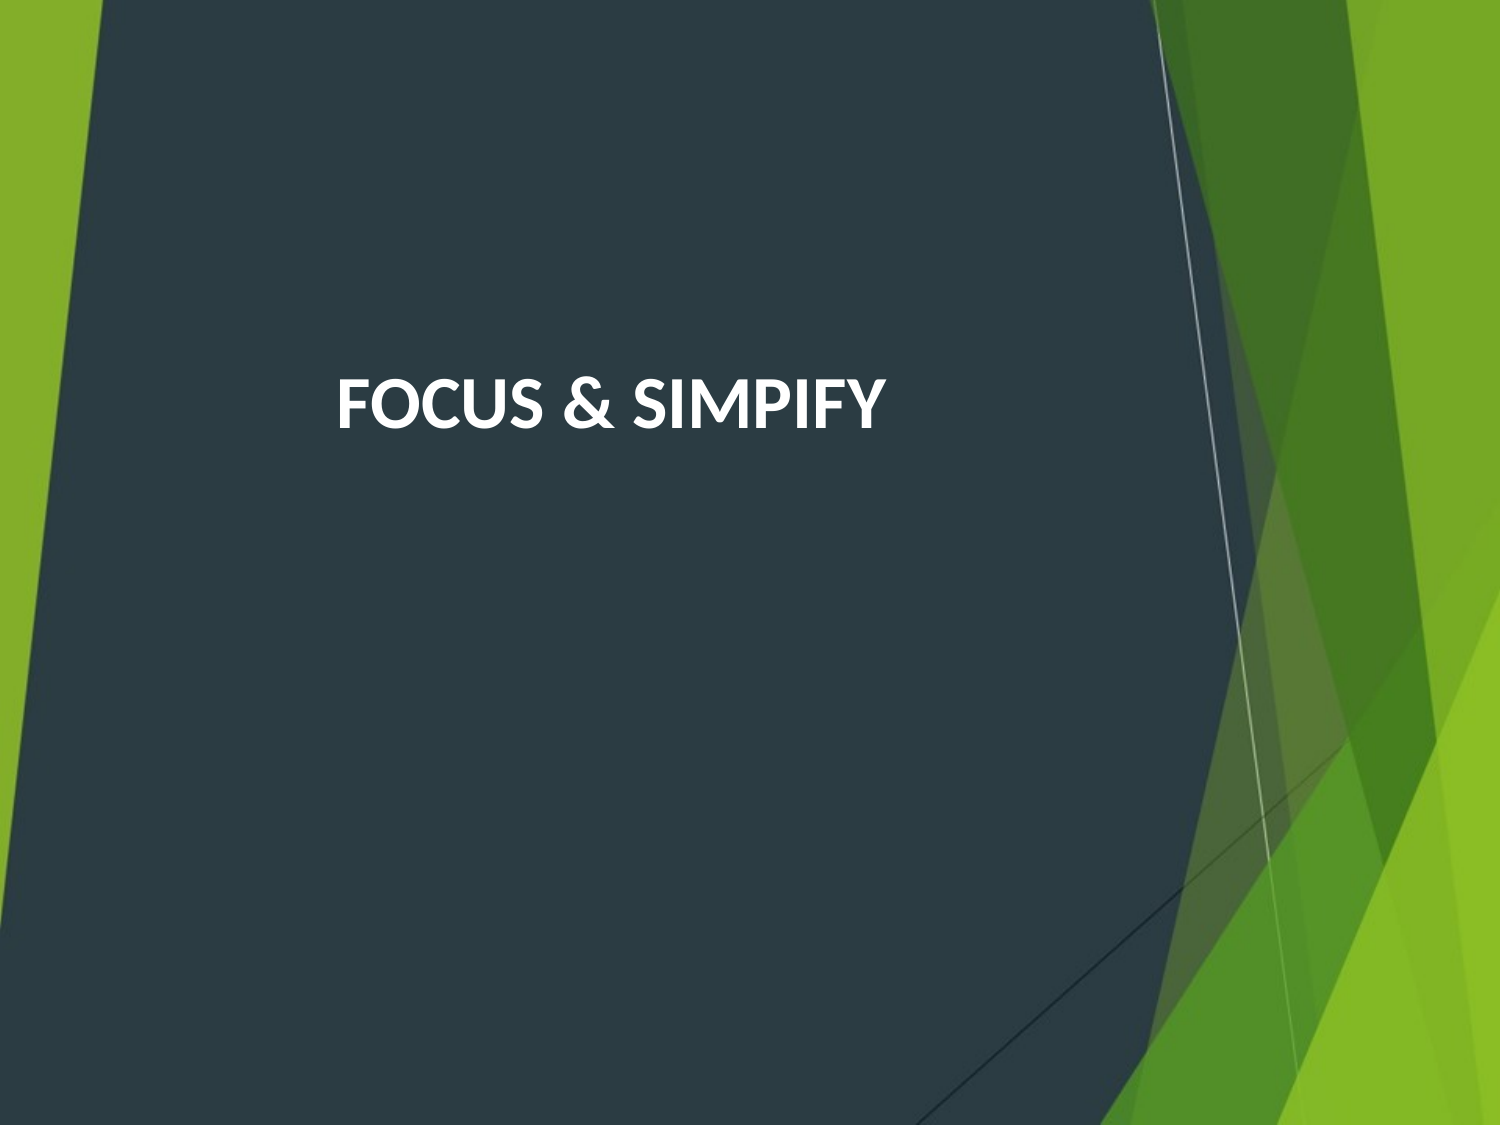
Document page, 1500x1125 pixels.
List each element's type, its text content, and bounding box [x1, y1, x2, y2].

picture [0, 0, 1500, 1125]
text_box FOCUS & SIMPIFY [0, 346, 1326, 451]
